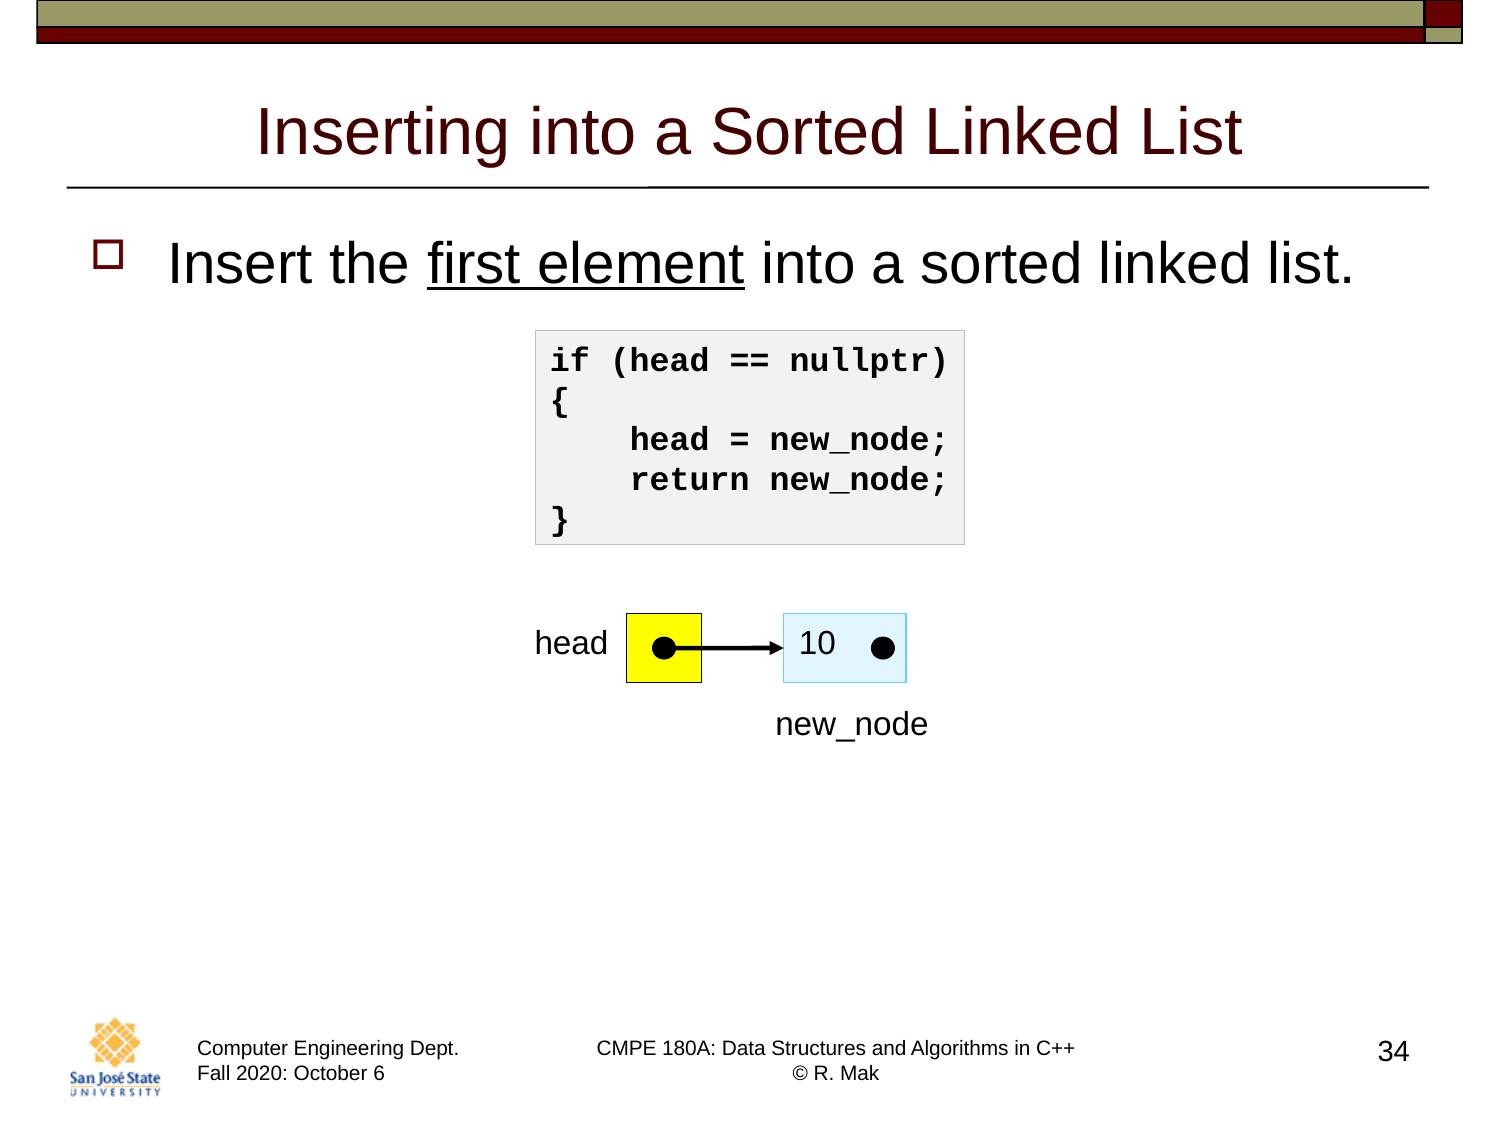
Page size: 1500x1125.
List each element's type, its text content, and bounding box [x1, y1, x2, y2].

text_box head [519, 613, 624, 669]
list Insert the first element into a sorted linked list. [75, 217, 1425, 306]
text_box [626, 613, 702, 683]
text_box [783, 613, 907, 683]
title Inserting into a Sorted Linked List [75, 67, 1425, 175]
slide_number 34 [1112, 1025, 1425, 1100]
picture [60, 1012, 166, 1112]
text_box if (head == nullptr) { head = new_node; return new_node; } [535, 330, 965, 545]
text_box new_node [760, 694, 944, 750]
